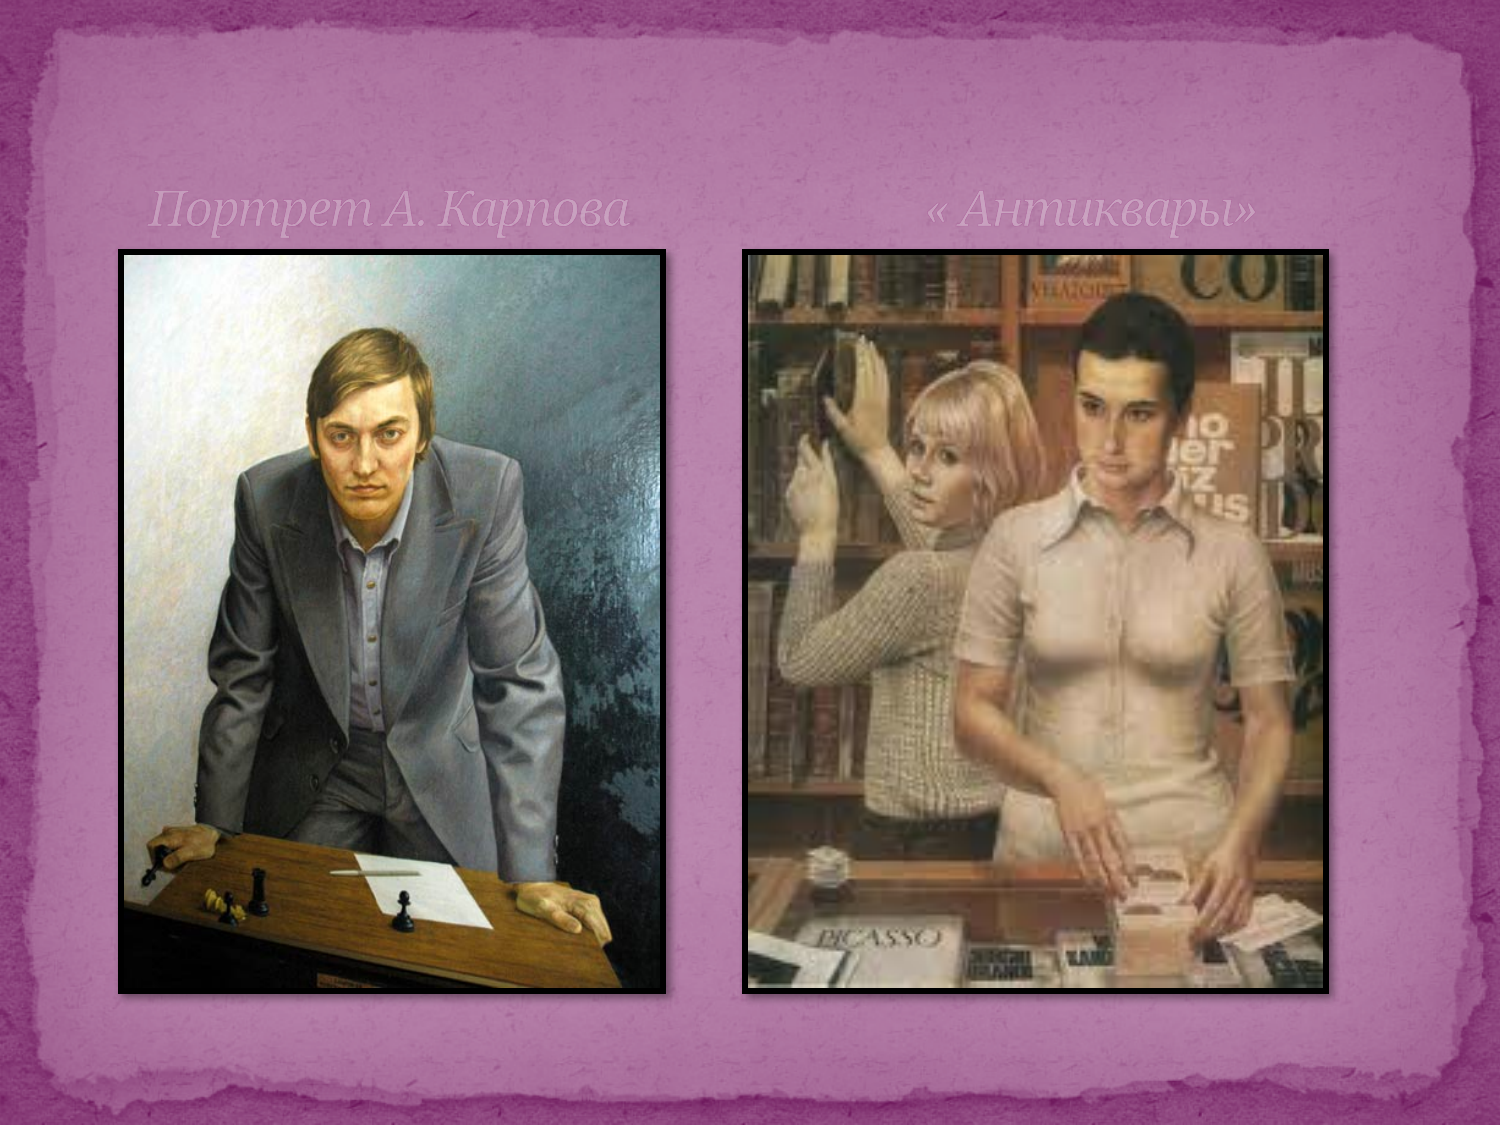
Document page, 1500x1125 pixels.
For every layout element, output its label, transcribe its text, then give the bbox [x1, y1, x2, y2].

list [751, 258, 1322, 986]
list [126, 258, 659, 987]
title Портрет А. Карпова « Антиквары» [76, 78, 1427, 244]
